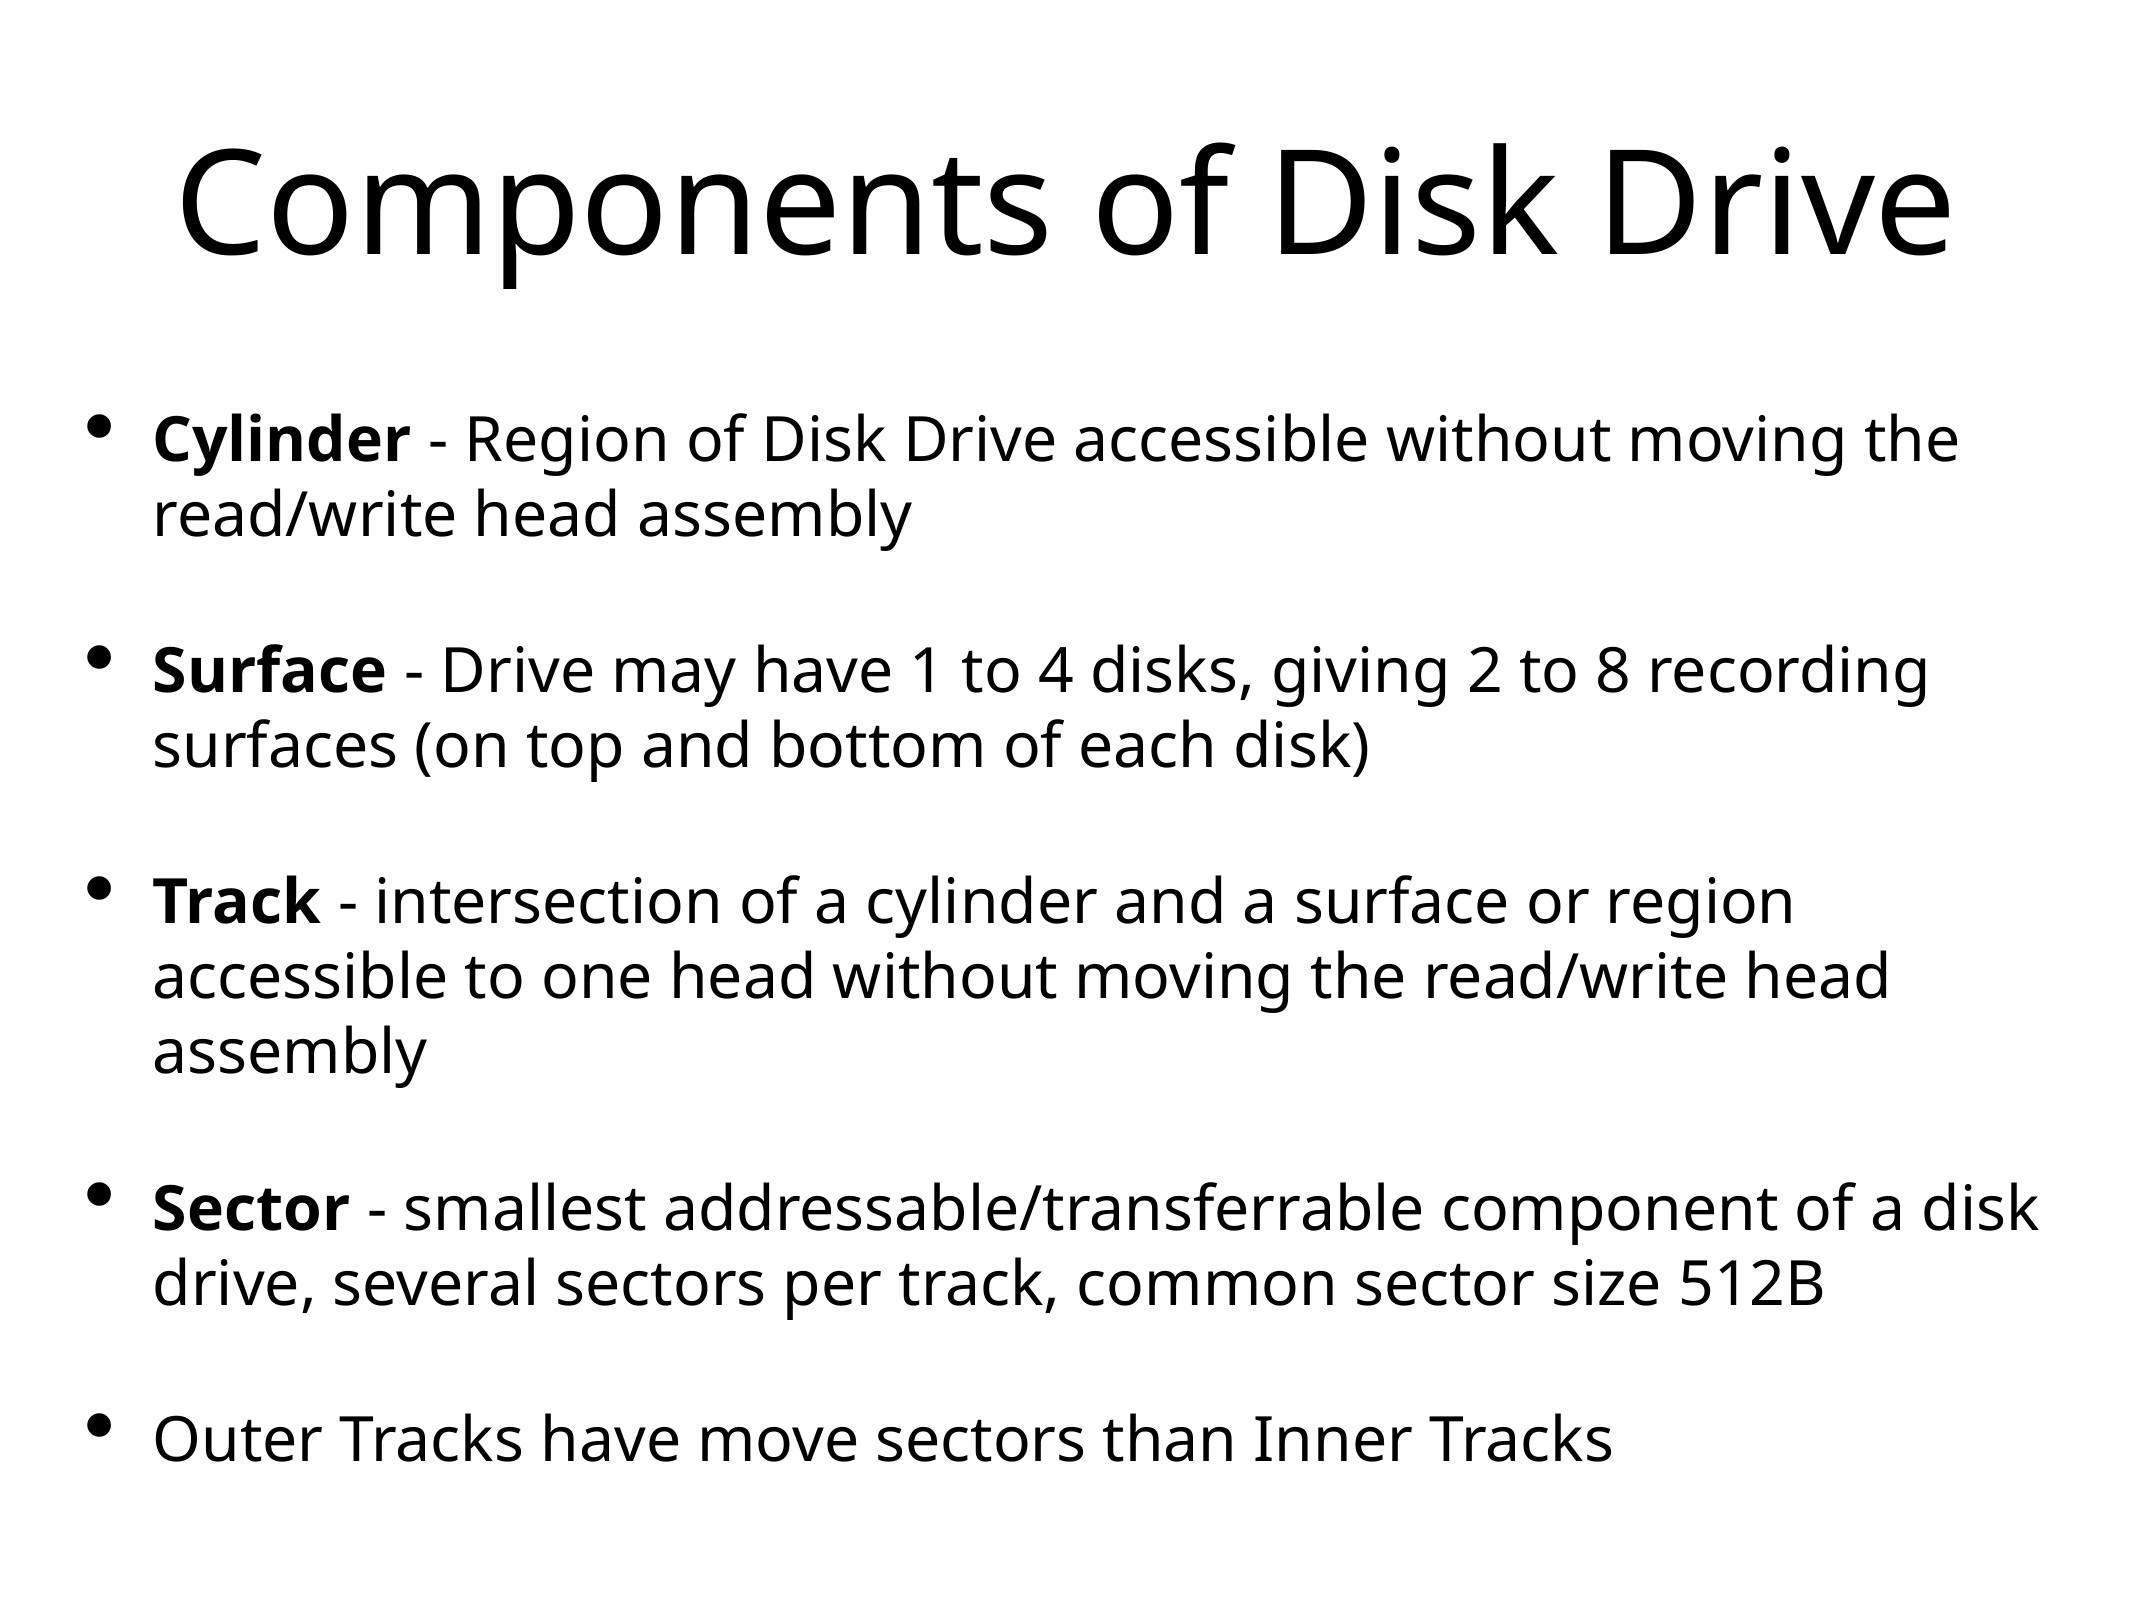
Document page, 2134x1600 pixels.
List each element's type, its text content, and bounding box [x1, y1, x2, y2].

list Cylinder - Region of Disk Drive accessible without moving the read/write head assembly Surface - Drive may have 1 to 4 disks, giving 2 to 8 recording surfaces (on top and bottom of each disk) Track - intersection of a cylinder and a surface or region accessible to one head without moving the read/write head assembly Sector - smallest addressable/transferrable component of a disk drive, several sectors per track, common sector size 512B Outer Tracks have move sectors than Inner Tracks [75, 420, 2058, 1453]
title Components of Disk Drive [155, 43, 1978, 350]
